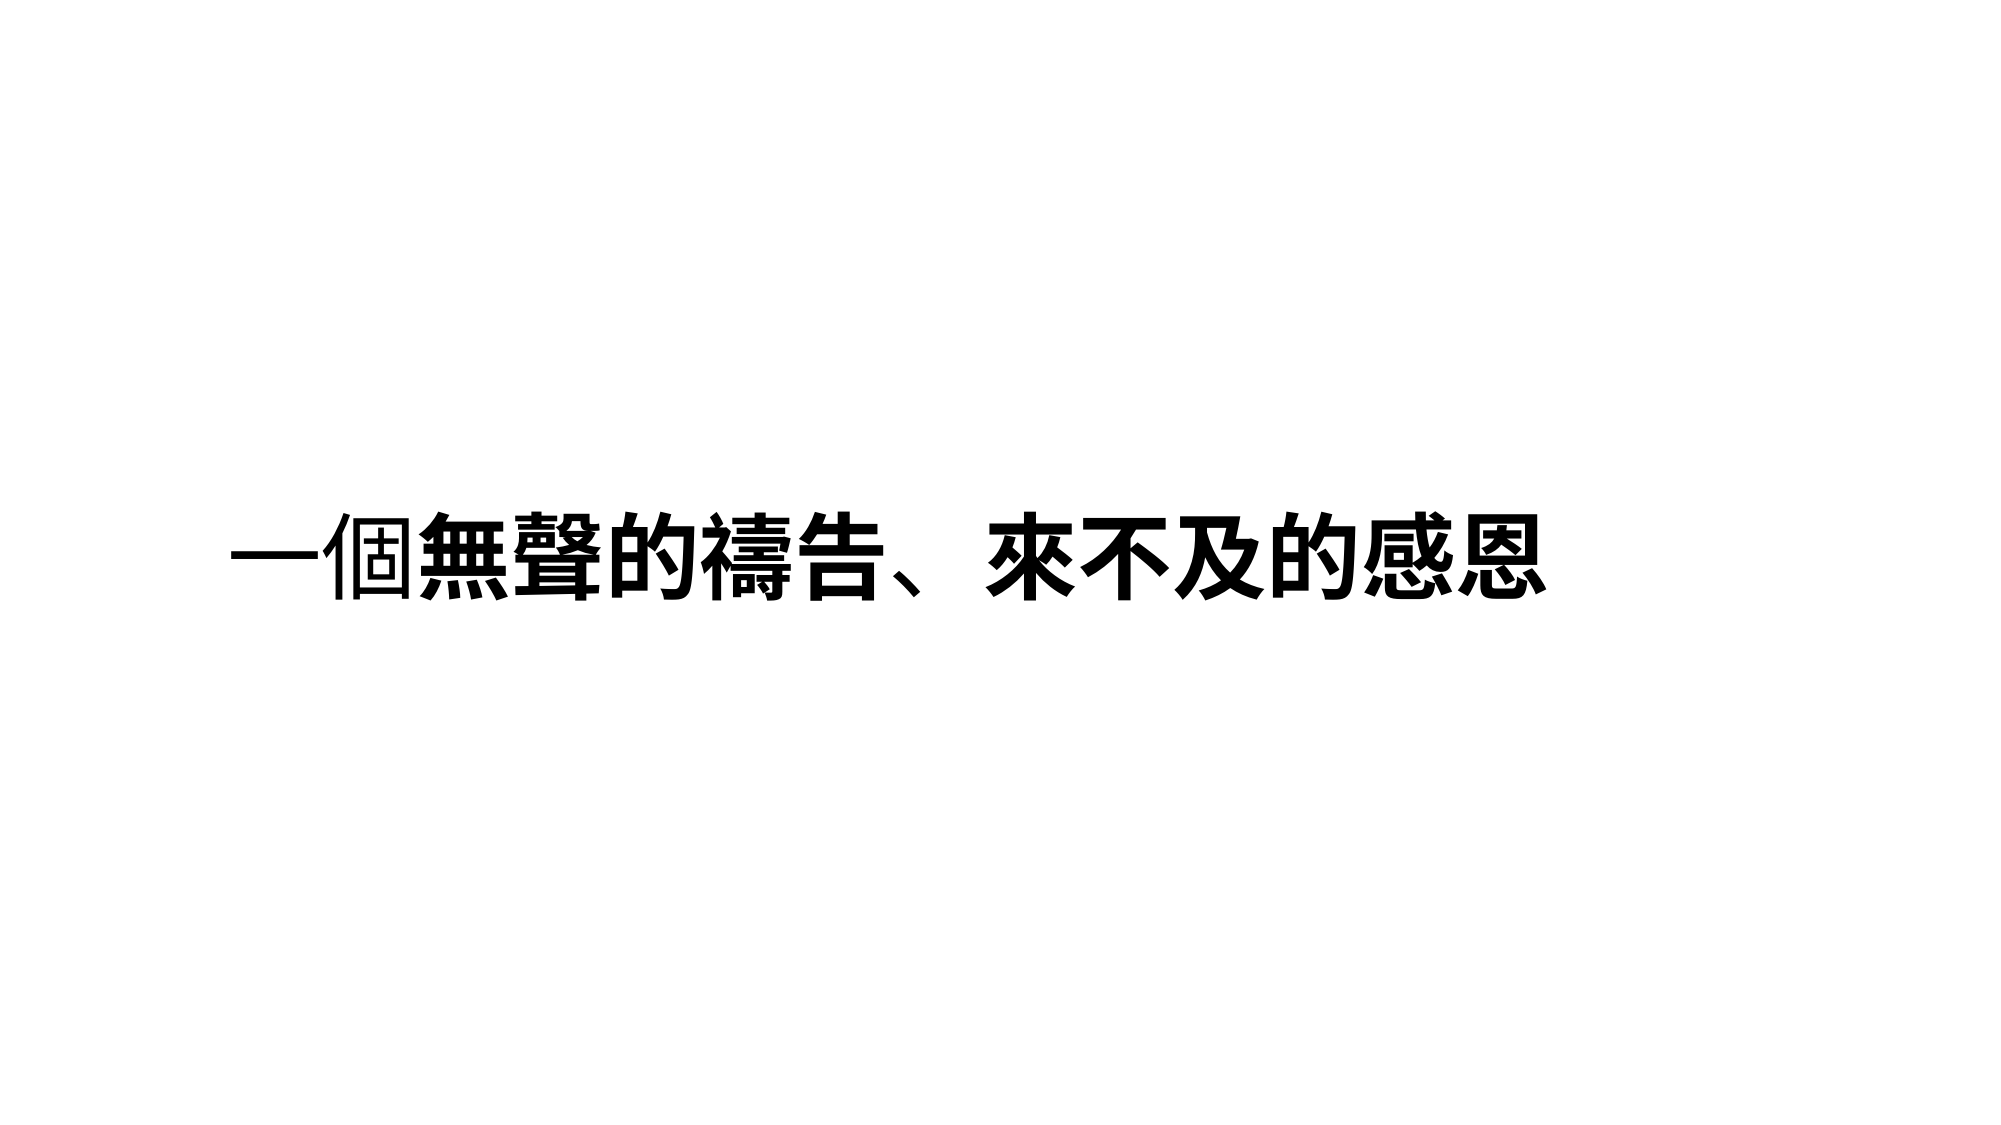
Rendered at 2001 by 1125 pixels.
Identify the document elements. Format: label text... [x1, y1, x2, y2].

title 一個無聲的禱告、來不及的感恩 [107, 98, 1773, 994]
